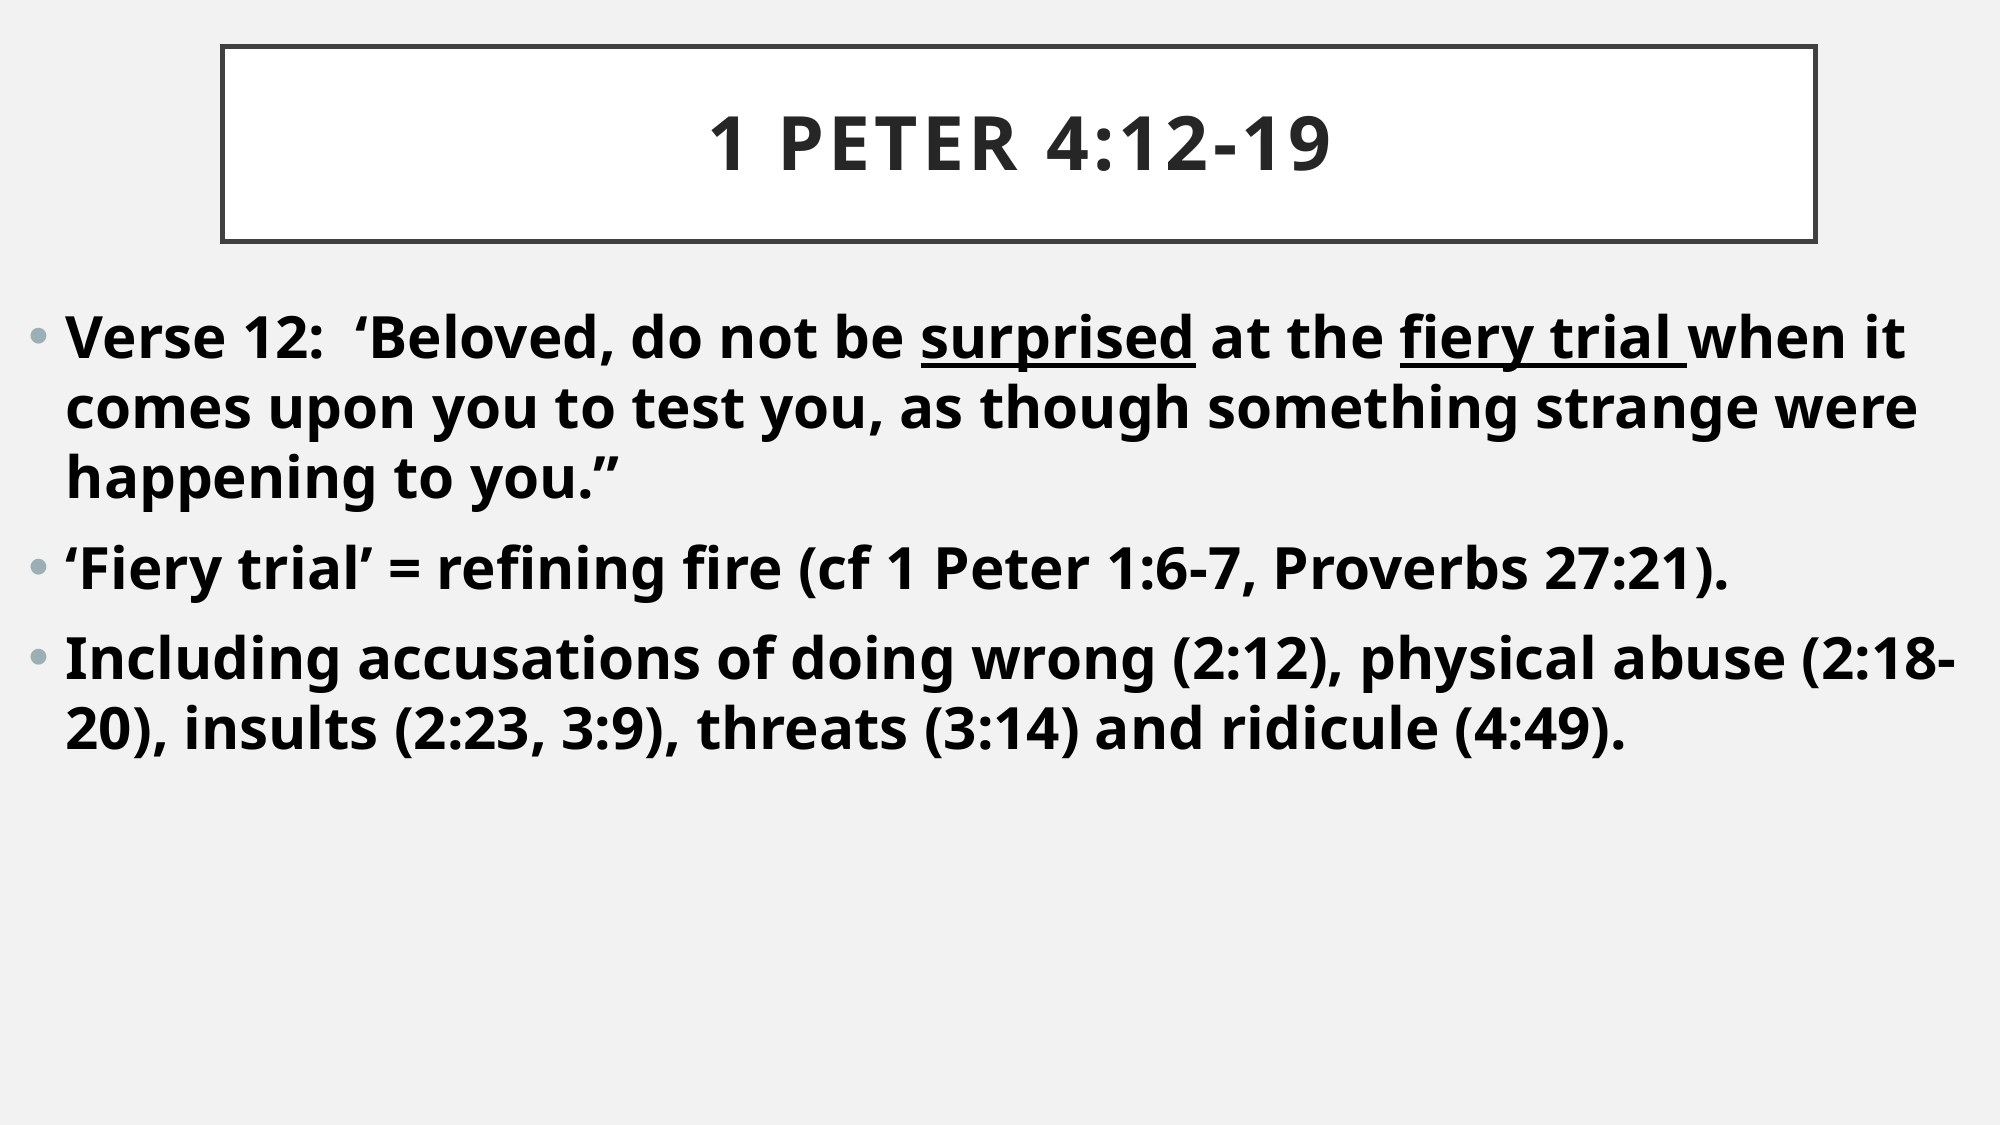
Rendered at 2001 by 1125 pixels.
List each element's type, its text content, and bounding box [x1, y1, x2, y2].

title 1 Peter 4:12-19 [220, 44, 1818, 244]
list Verse 12: ‘Beloved, do not be surprised at the fiery trial when it comes upon you to test you, as though something strange were happening to you.” ‘Fiery trial’ = refining fire (cf 1 Peter 1:6-7, Proverbs 27:21). Including accusations of doing wrong (2:12), physical abuse (2:18-20), insults (2:23, 3:9), threats (3:14) and ridicule (4:49). [13, 292, 2000, 906]
